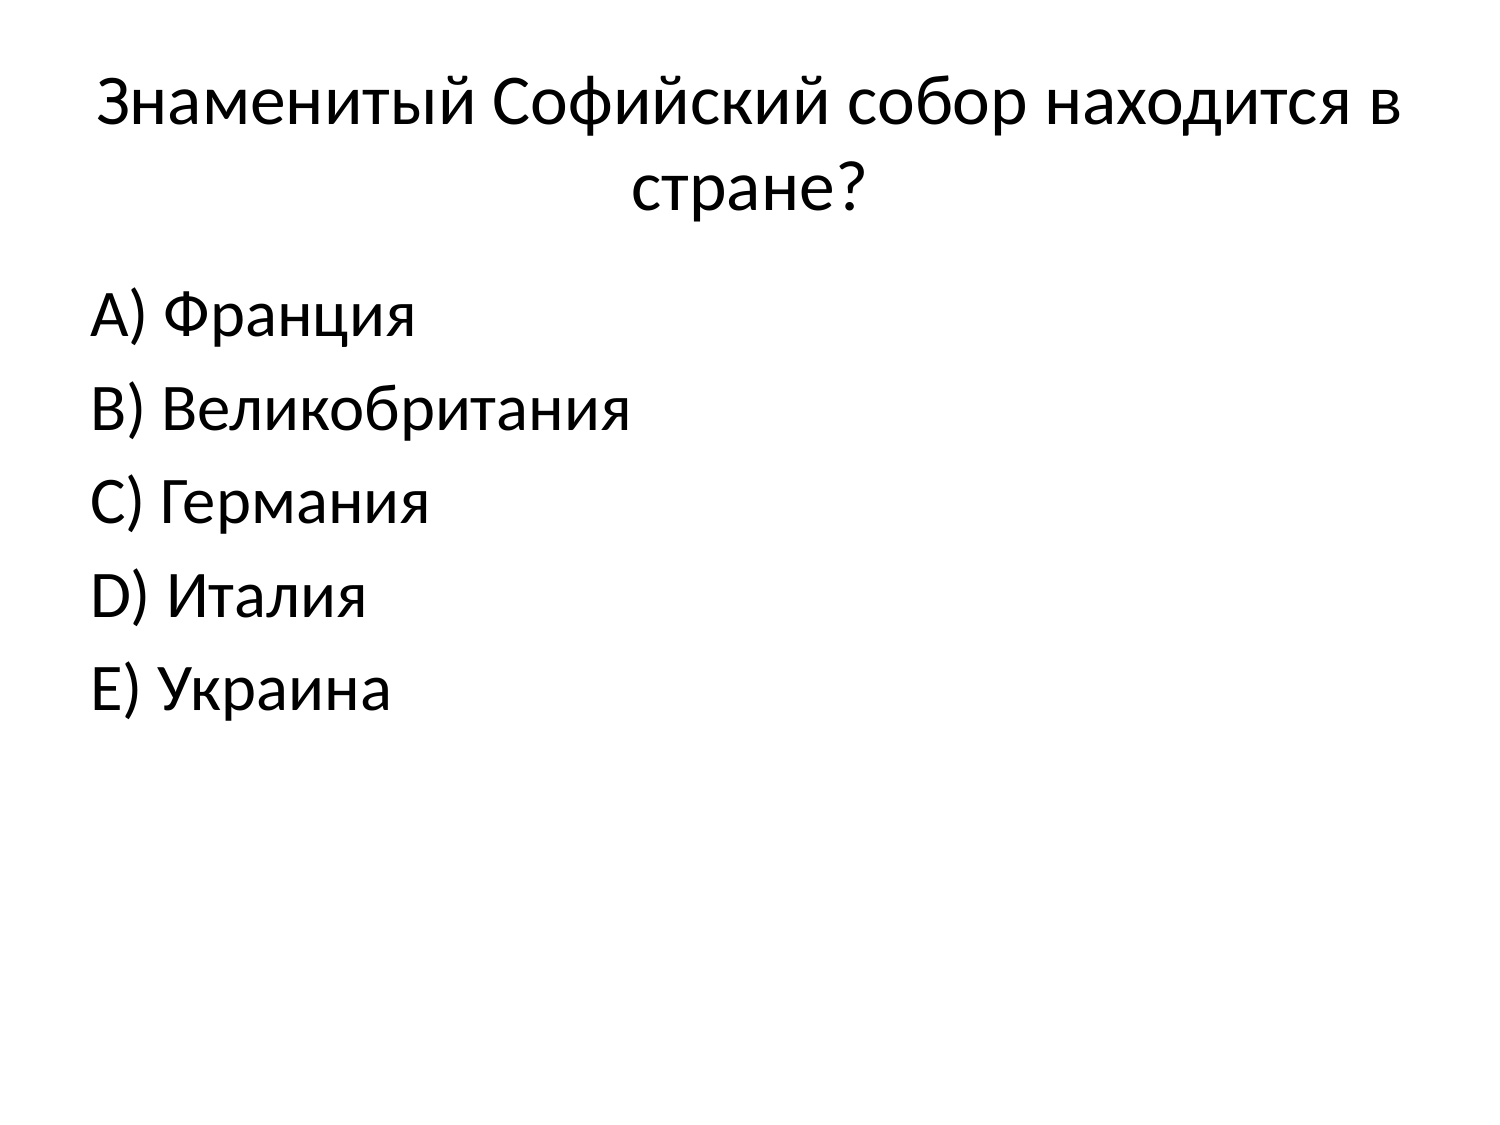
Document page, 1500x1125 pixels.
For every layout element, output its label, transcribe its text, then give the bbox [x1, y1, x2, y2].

title Знаменитый Софийский собор находится в стране? [75, 45, 1425, 233]
list A) Франция B) Великобритания C) Германия D) Италия E) Украина [75, 262, 1425, 1005]
